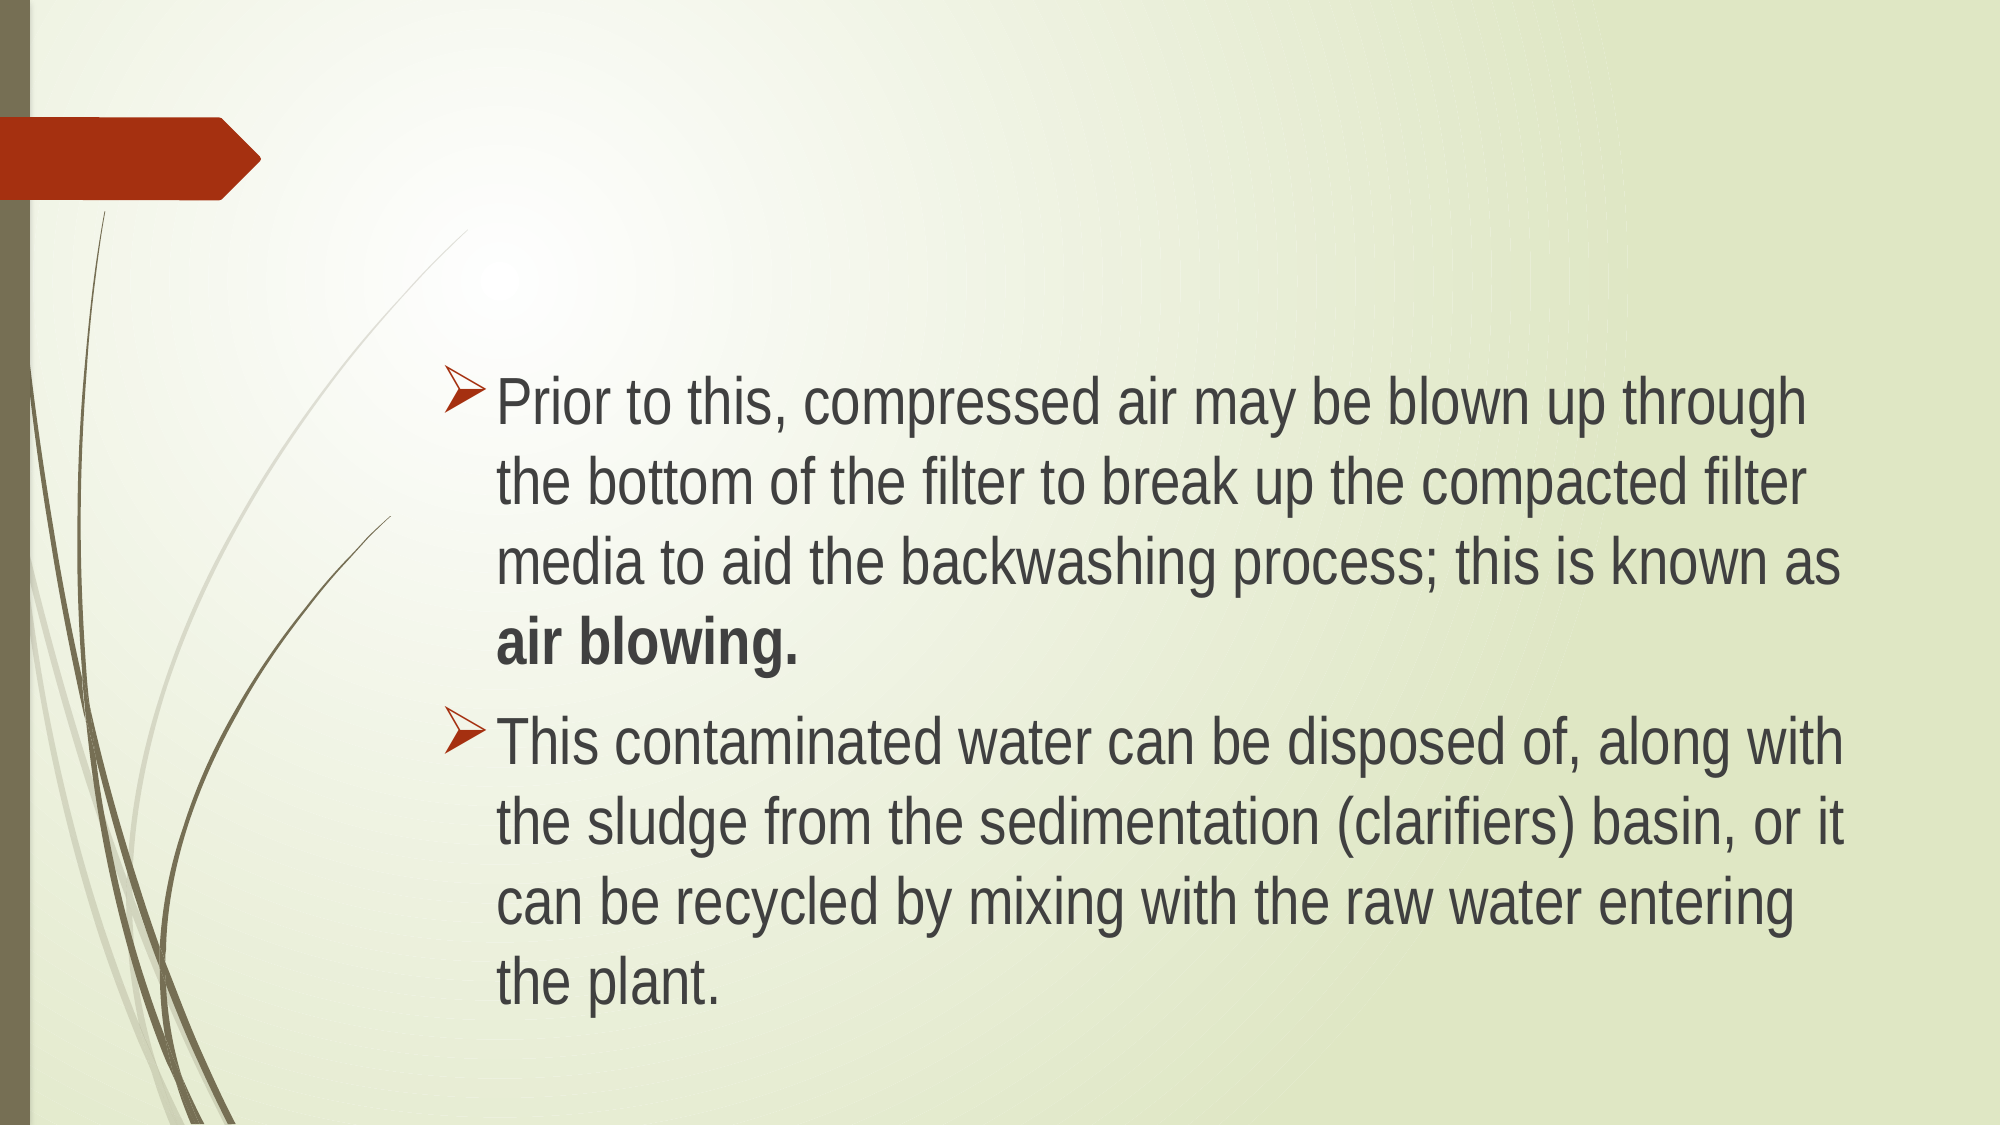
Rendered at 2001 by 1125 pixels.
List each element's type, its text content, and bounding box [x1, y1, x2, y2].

list Prior to this, compressed air may be blown up through the bottom of the filter to break up the compacted filter media to aid the backwashing process; this is known as air blowing. This contaminated water can be disposed of, along with the sludge from the sedimentation (clarifiers) basin, or it can be recycled by mixing with the raw water entering the plant. [424, 350, 1888, 970]
